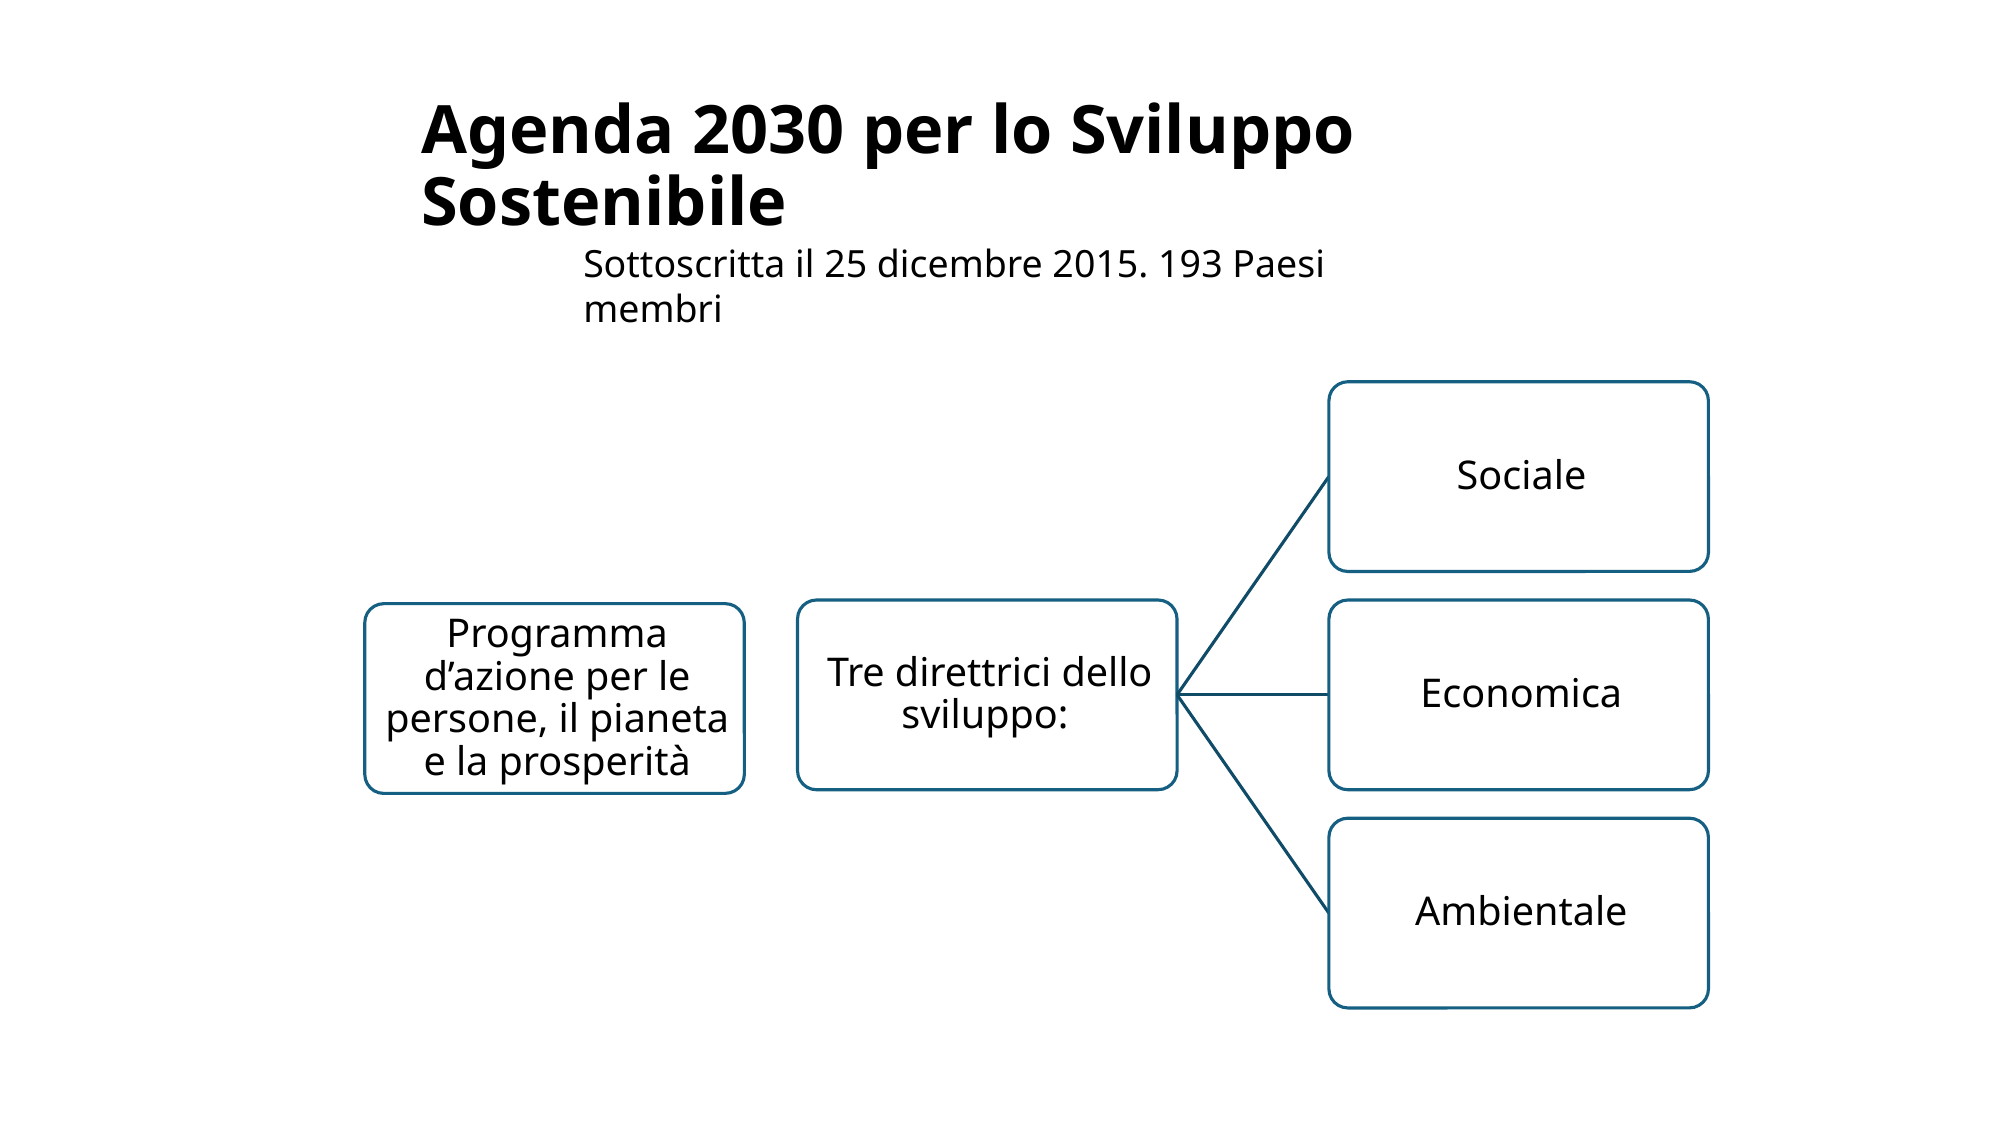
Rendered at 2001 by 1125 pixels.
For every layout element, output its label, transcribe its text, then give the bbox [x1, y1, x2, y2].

title Agenda 2030 per lo Sviluppo Sostenibile [406, 73, 1594, 263]
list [334, 380, 2000, 1009]
text_box Sottoscritta il 25 dicembre 2015. 193 Paesi membri [568, 232, 1432, 338]
